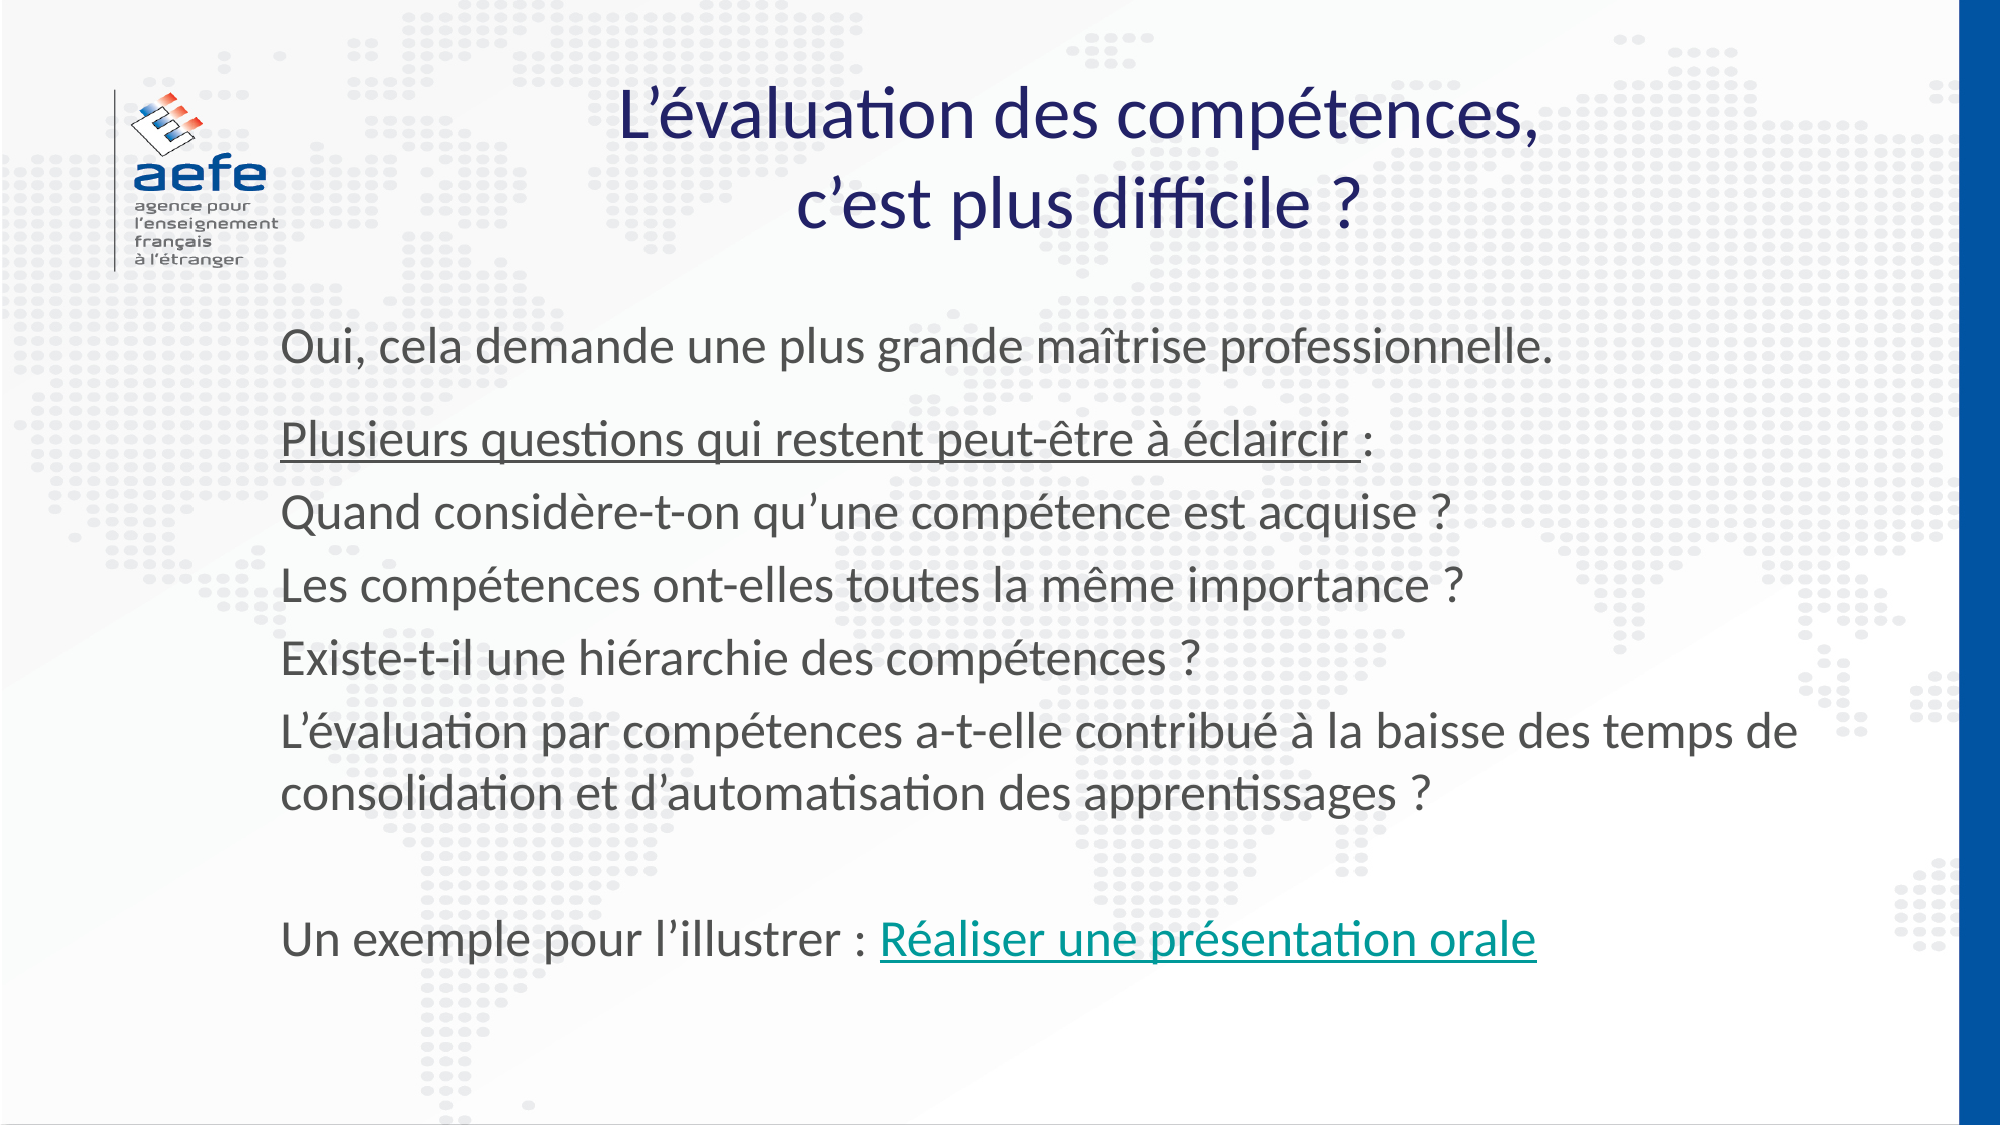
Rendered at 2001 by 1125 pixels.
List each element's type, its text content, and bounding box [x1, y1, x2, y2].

picture [0, 0, 2000, 1125]
title L’évaluation des compétences, c’est plus difficile ? [327, 59, 1850, 248]
list Oui, cela demande une plus grande maîtrise professionnelle. Plusieurs questions qui restent peut-être à éclaircir : Quand considère-t-on qu’une compétence est acquise ? Les compétences ont-elles toutes la même importance ? Existe-t-il une hiérarchie des compétences ? L’évaluation par compétences a-t-elle contribué à la baisse des temps de consolidation et d’automatisation des apprentissages ? Un exemple pour l’illustrer : Réaliser une présentation orale [265, 303, 1947, 979]
